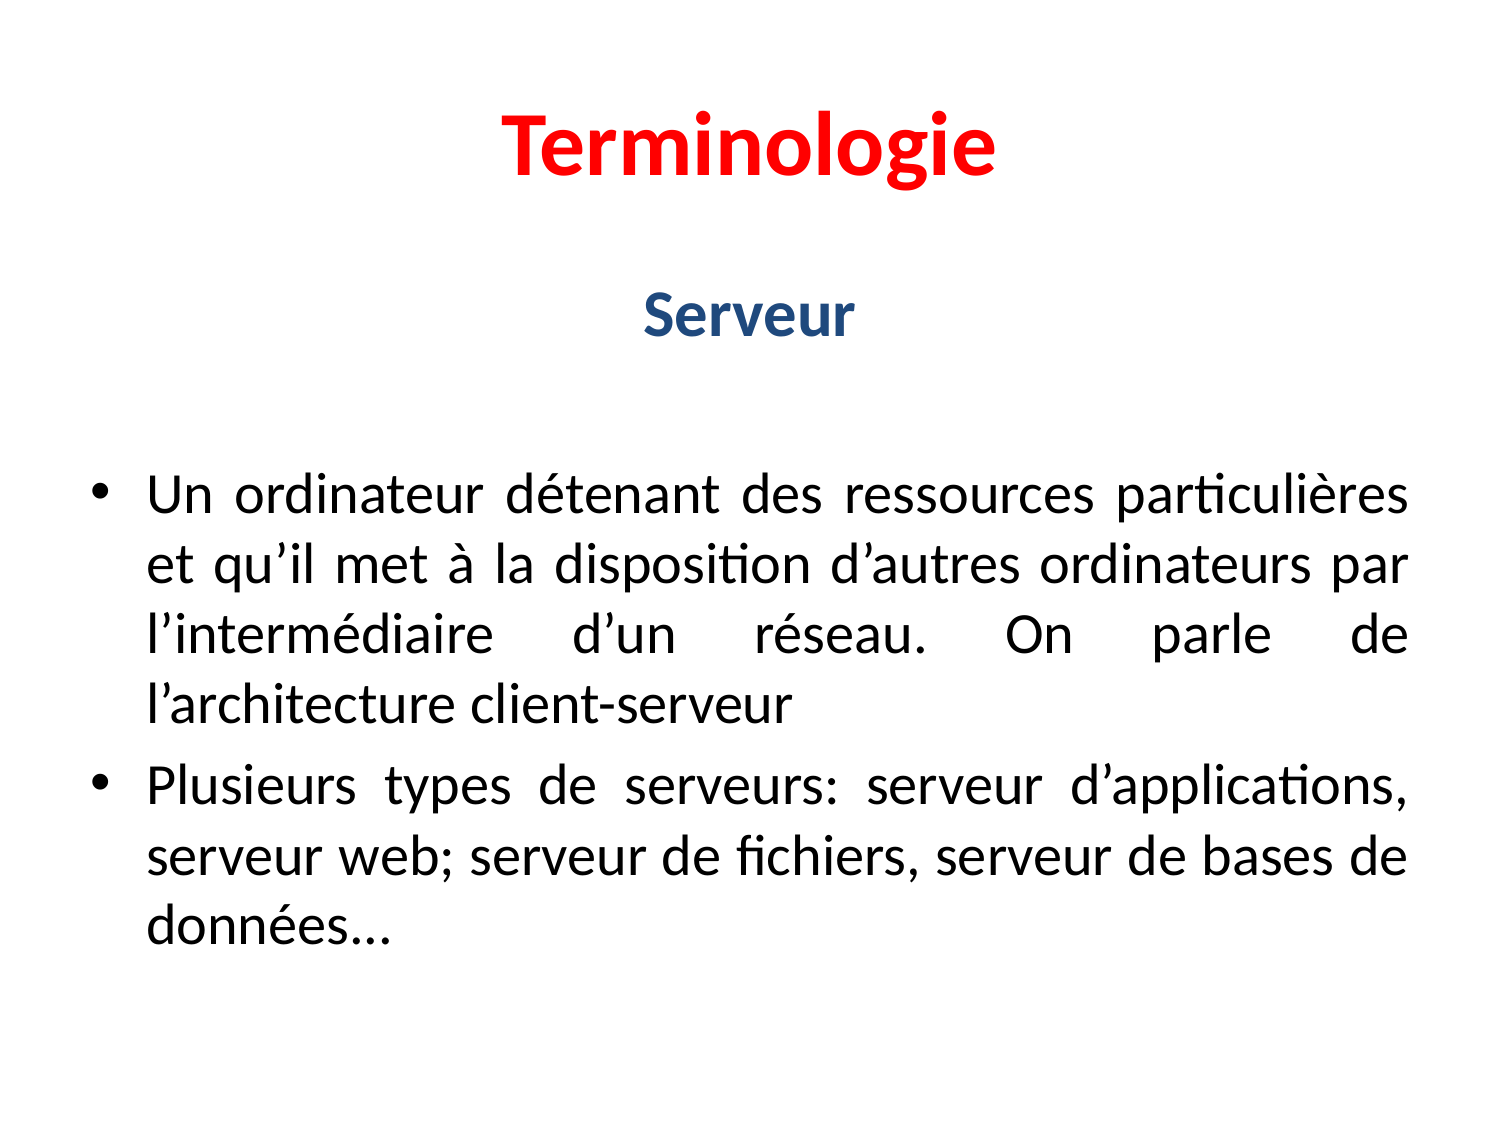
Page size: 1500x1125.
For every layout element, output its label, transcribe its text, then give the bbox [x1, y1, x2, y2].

list Serveur Un ordinateur détenant des ressources particulières et qu’il met à la disposition d’autres ordinateurs par l’intermédiaire d’un réseau. On parle de l’architecture client-serveur Plusieurs types de serveurs: serveur d’applications, serveur web; serveur de fichiers, serveur de bases de données... [75, 262, 1425, 1005]
title Terminologie [75, 45, 1425, 233]
